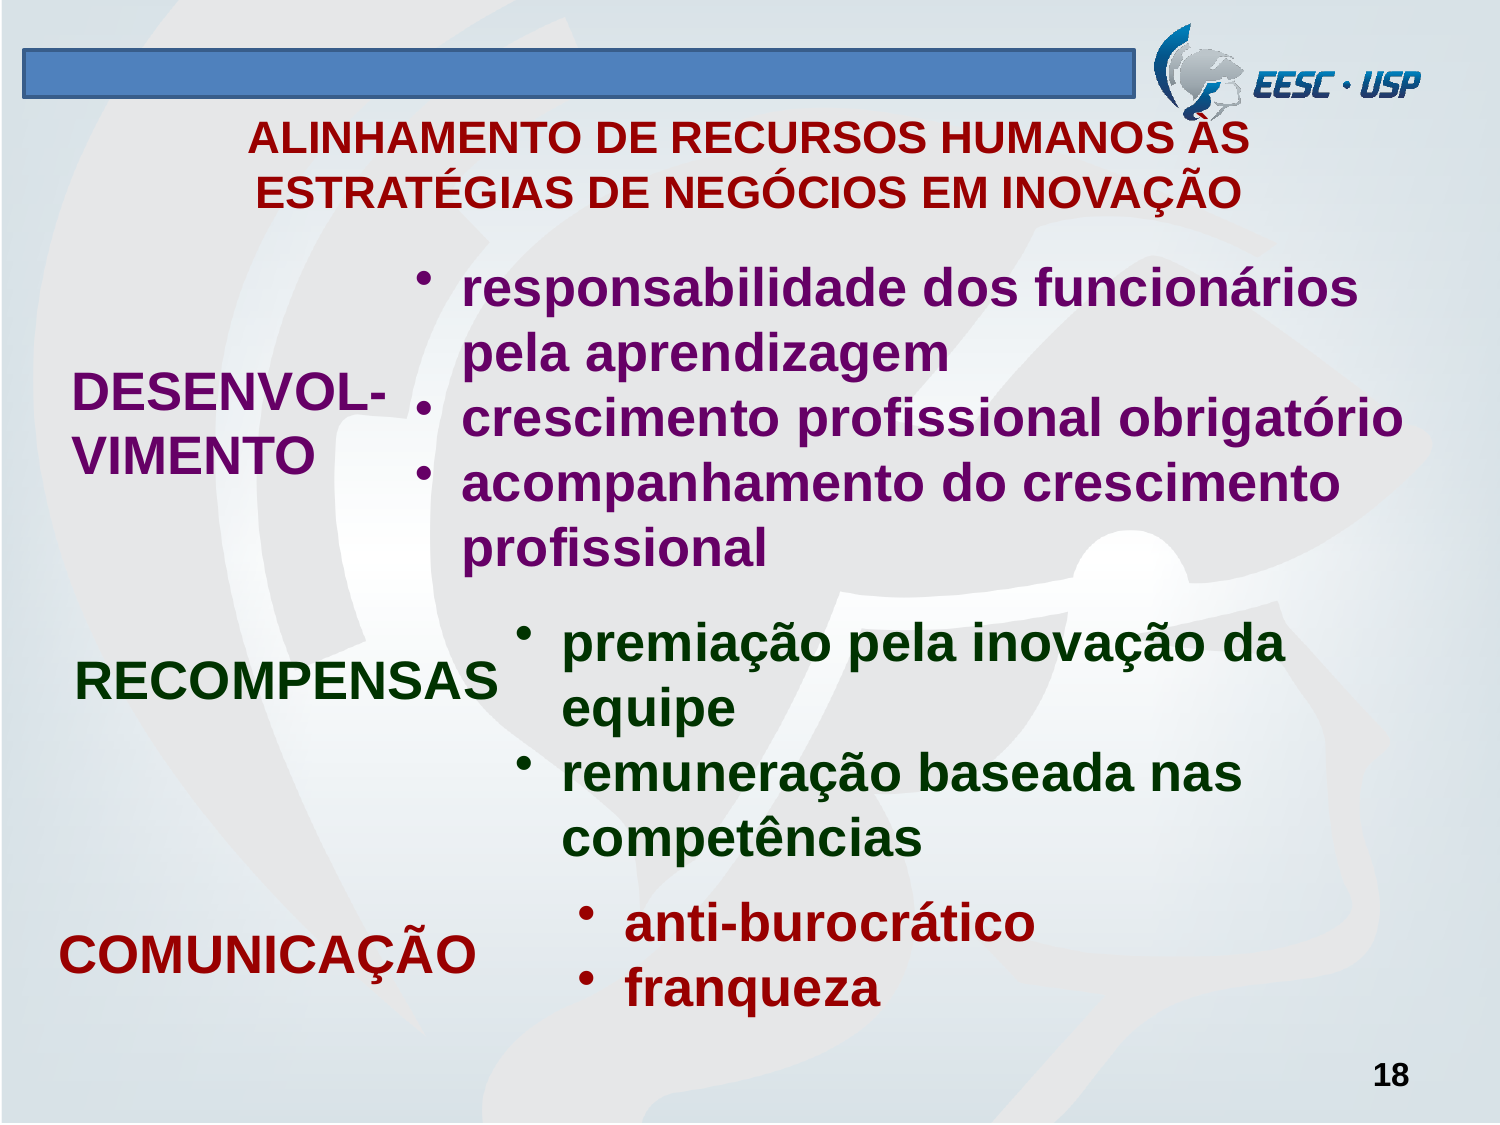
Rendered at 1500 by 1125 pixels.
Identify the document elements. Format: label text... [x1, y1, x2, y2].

text_box DESENVOL- VIMENTO [56, 348, 399, 493]
slide_number 18 [1328, 1042, 1425, 1103]
text_box COMUNICAÇÃO [43, 912, 529, 993]
text_box responsabilidade dos funcionários pela aprendizagem crescimento profissional obrigatório acompanhamento do crescimento profissional [399, 245, 1475, 585]
title ALINHAMENTO DE RECURSOS HUMANOS ÀS ESTRATÉGIAS DE NEGÓCIOS EM INOVAÇÃO [112, 99, 1388, 225]
text_box premiação pela inovação da equipe remuneração baseada nas competências [500, 599, 1350, 875]
picture [0, 0, 1500, 1123]
text_box RECOMPENSAS [59, 638, 500, 719]
text_box anti-burocrático franqueza [562, 879, 1163, 1025]
